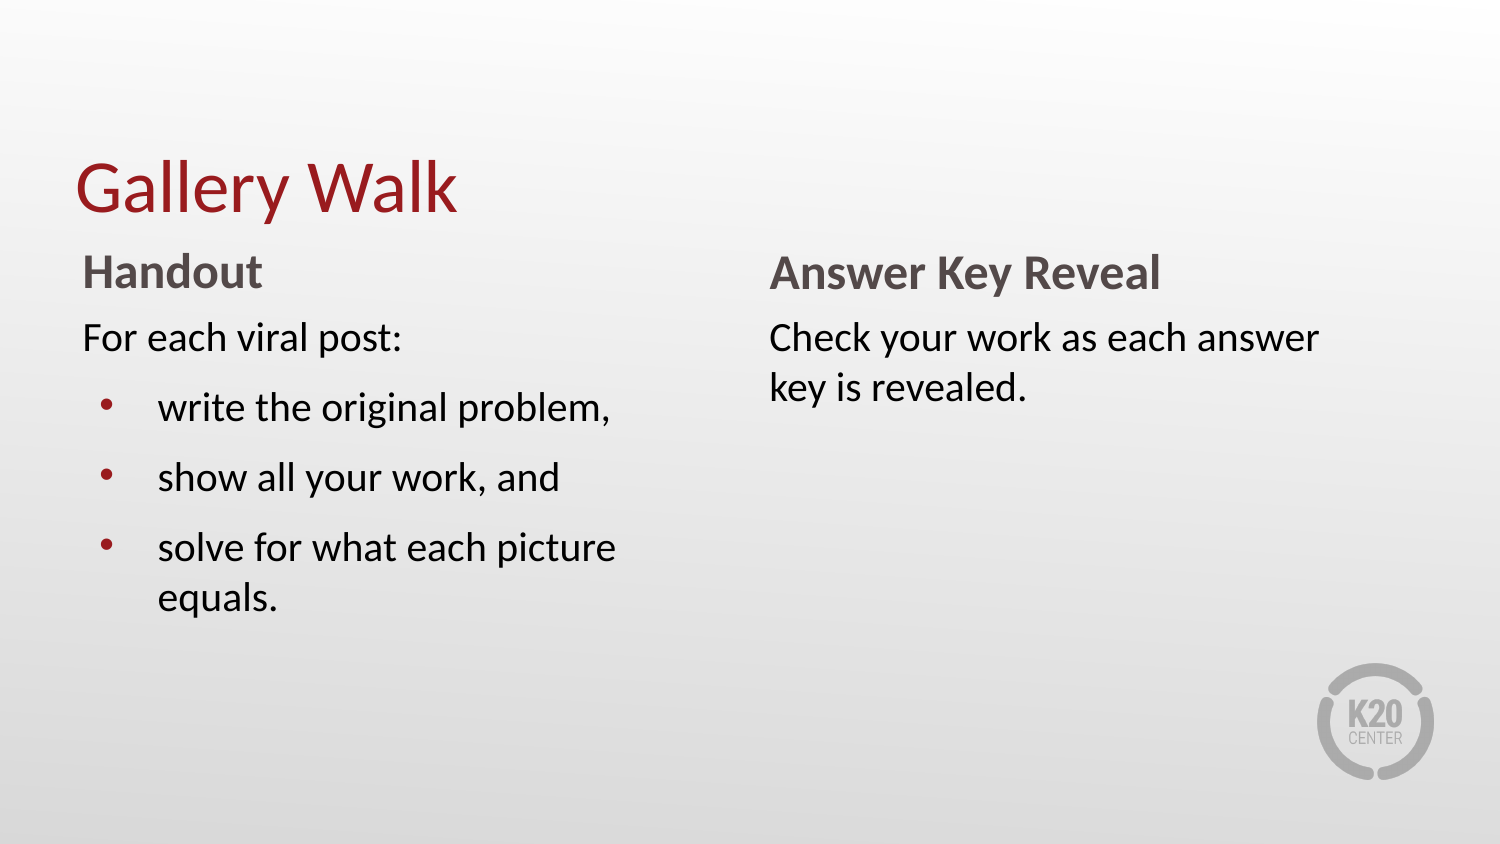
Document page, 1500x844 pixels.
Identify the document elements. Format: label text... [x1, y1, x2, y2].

title Gallery Walk [75, 86, 1425, 228]
picture [1300, 646, 1451, 797]
list Handout [75, 228, 738, 309]
list For each viral post: write the original problem, show all your work, and solve for what each picture equals. [67, 309, 737, 783]
list Answer Key Reveal [761, 228, 1426, 310]
list Check your work as each answer key is revealed. [737, 309, 1368, 783]
